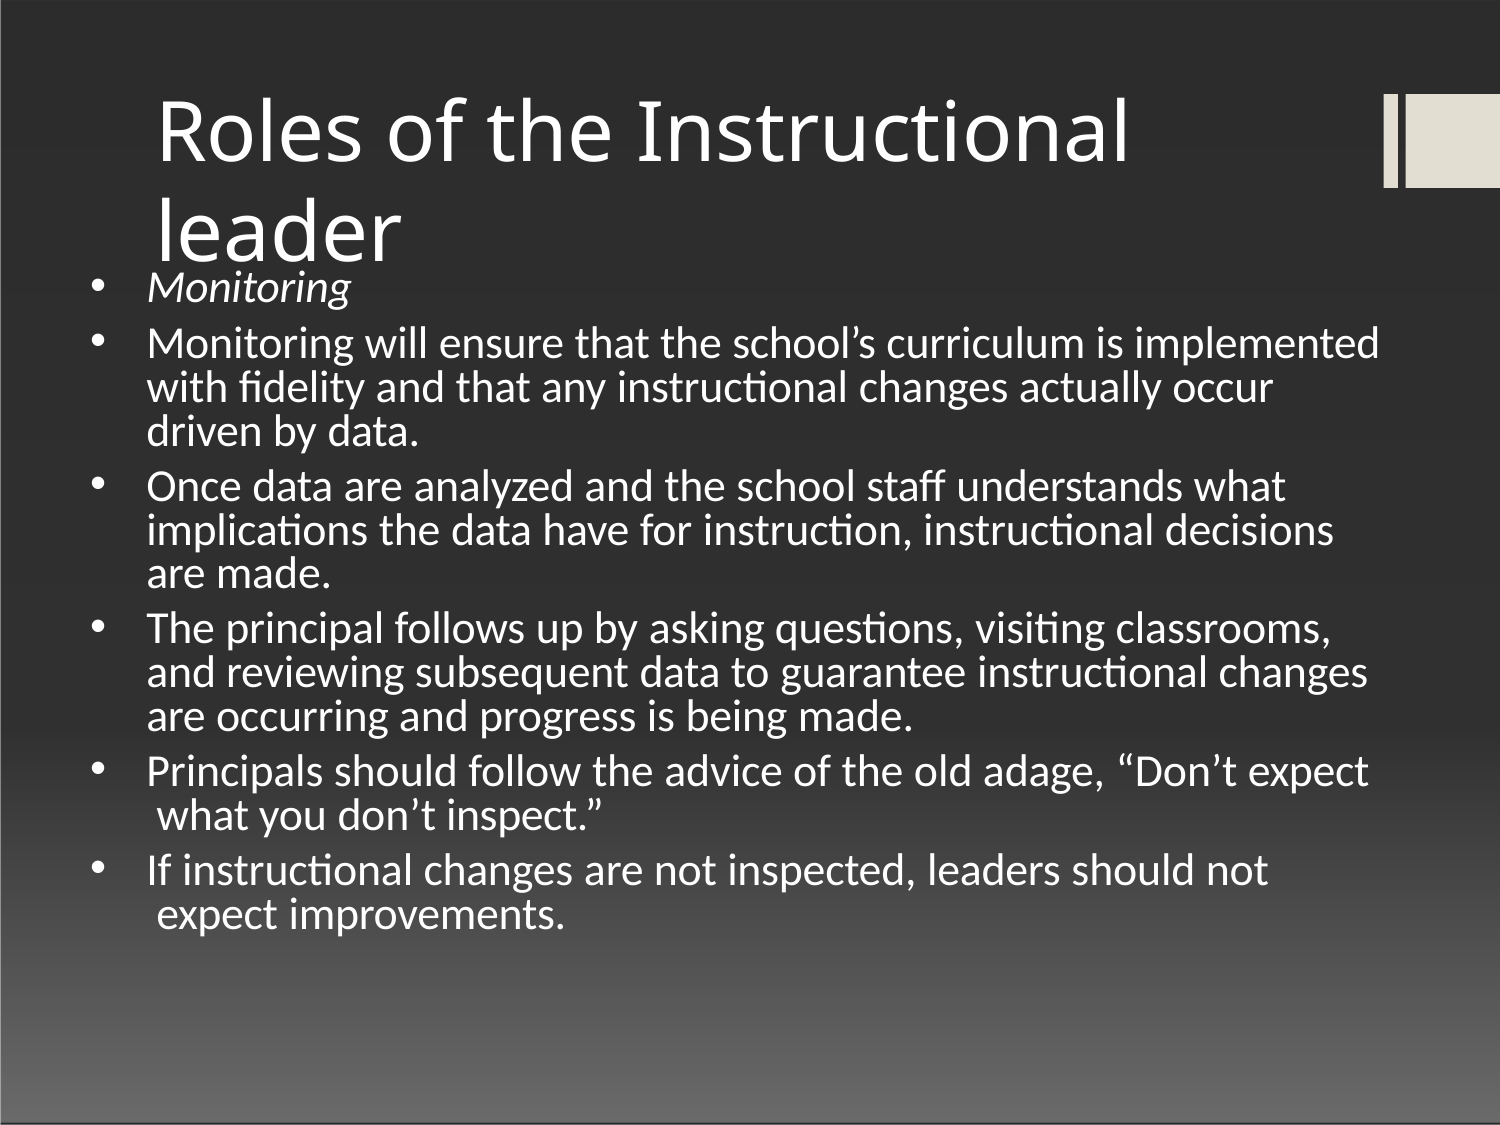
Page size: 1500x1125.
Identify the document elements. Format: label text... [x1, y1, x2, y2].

picture [0, 0, 1500, 1125]
title Roles of the Instructional leader [153, 75, 1347, 255]
text_box Monitoring Monitoring will ensure that the school’s curriculum is implemented with fidelity and that any instructional changes actually occur driven by data. Once data are analyzed and the school staff understands what implications the data have for instruction, instructional decisions are made. The principal follows up by asking questions, visiting classrooms, and reviewing subsequent data to guarantee instructional changes are occurring and progress is being made. Principals should follow the advice of the old adage, “Don’t expect what you don’t inspect.” If instructional changes are not inspected, leaders should not expect improvements. [87, 255, 1394, 939]
